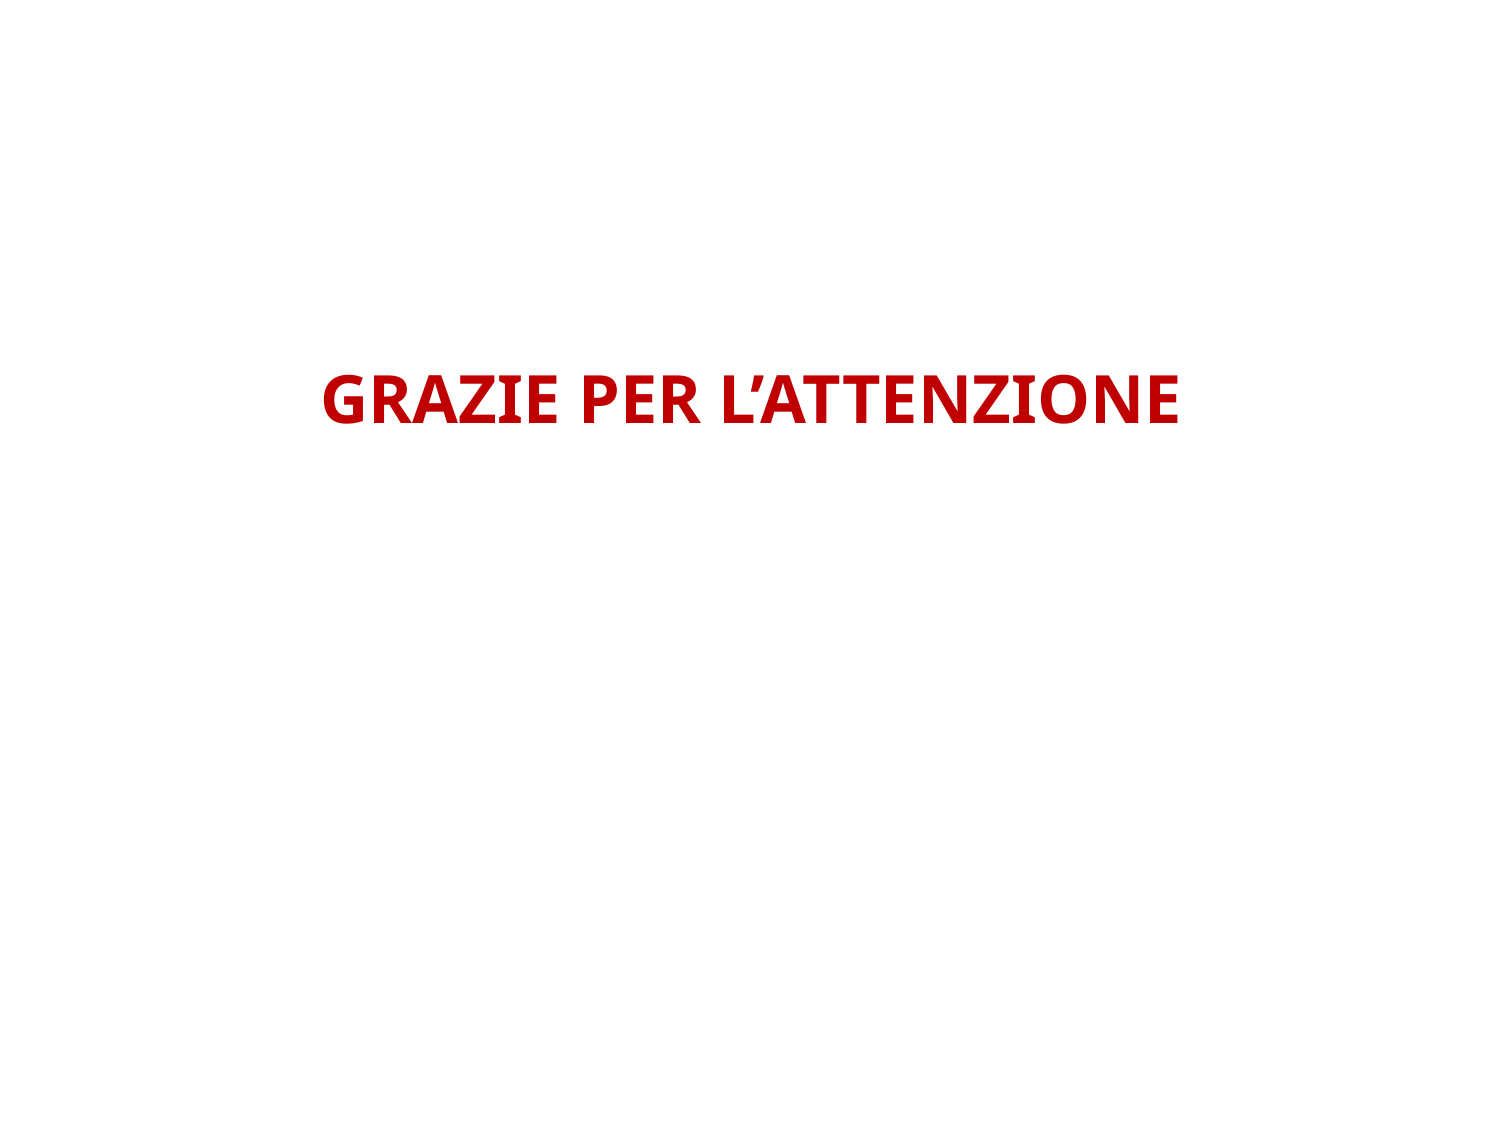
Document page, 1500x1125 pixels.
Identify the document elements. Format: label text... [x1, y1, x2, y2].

title GRAZIE PER L’ATTENZIONE [76, 302, 1427, 491]
